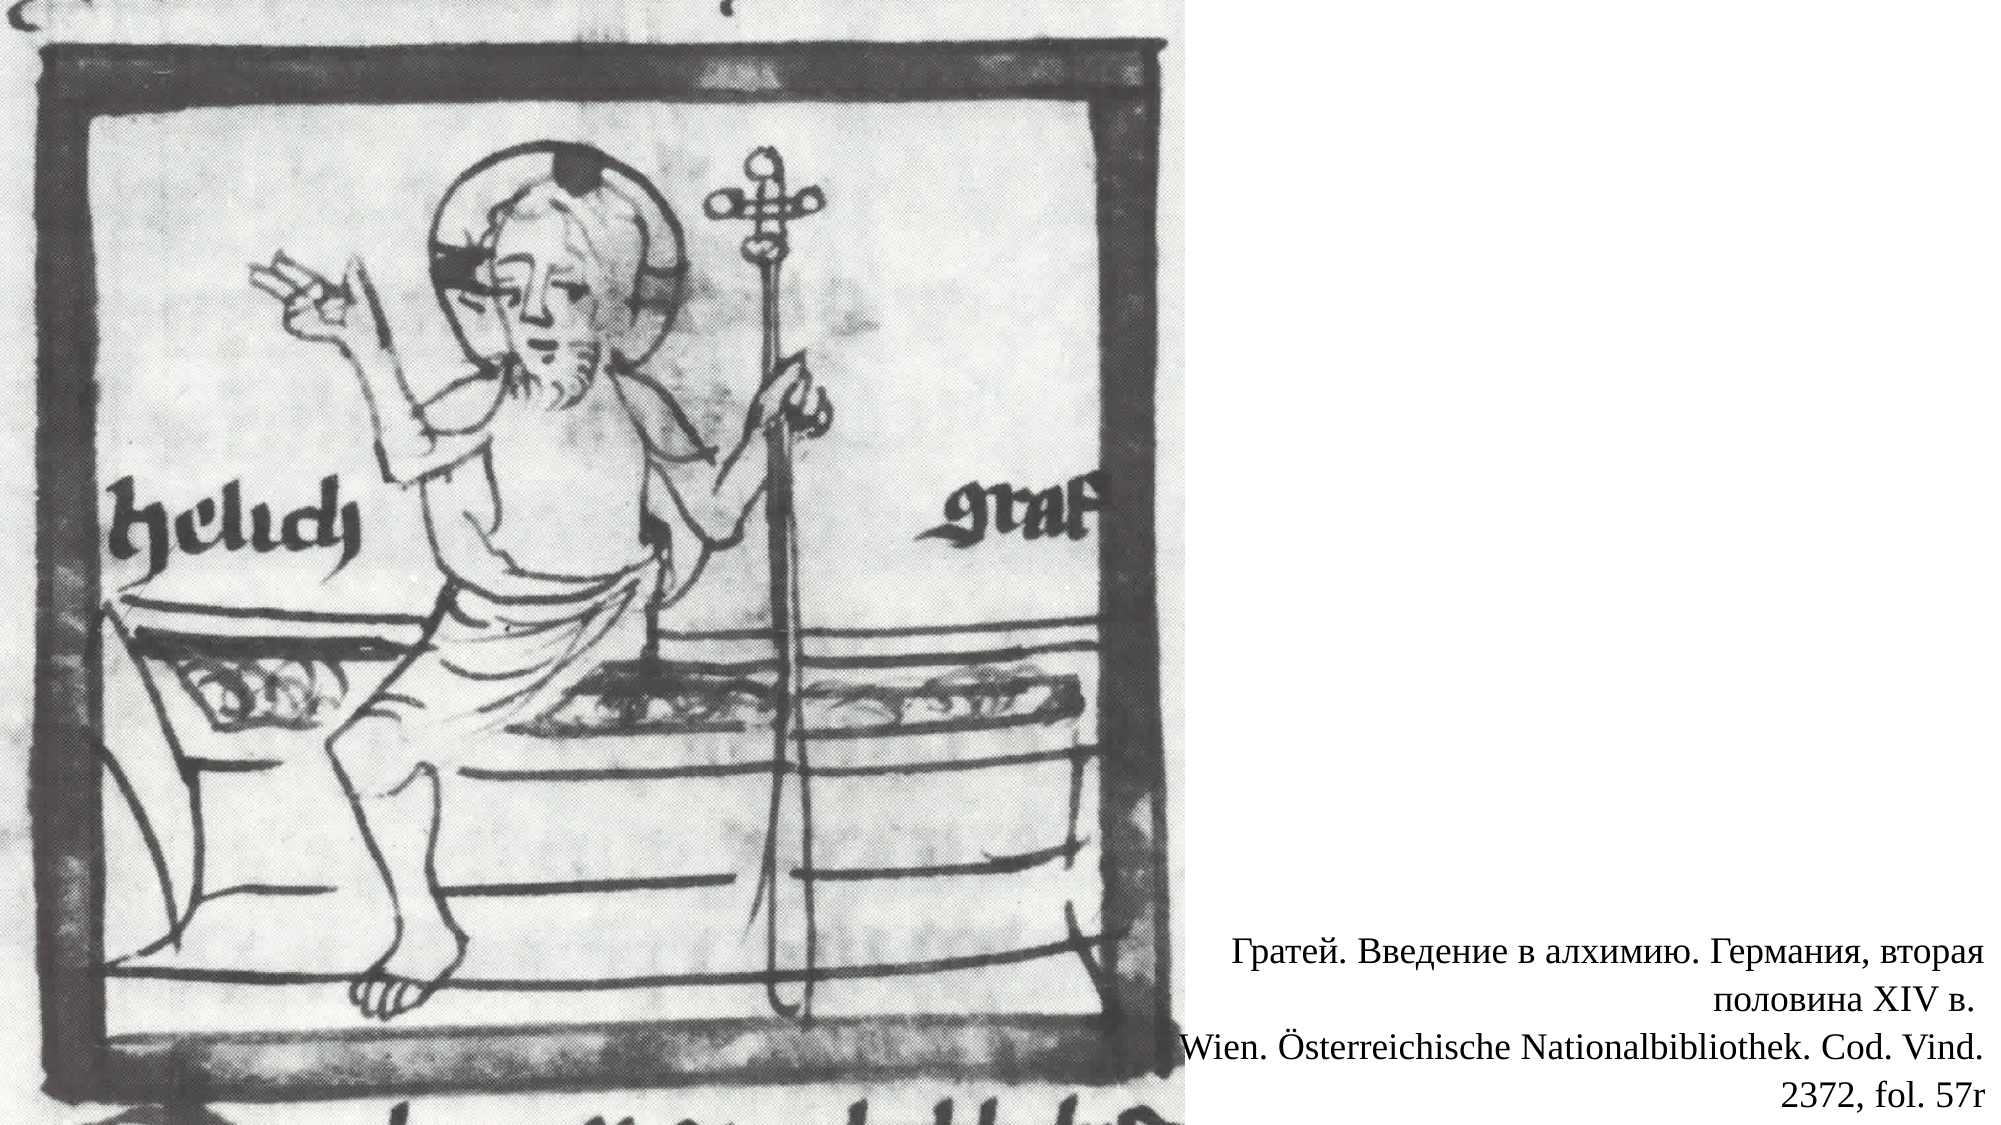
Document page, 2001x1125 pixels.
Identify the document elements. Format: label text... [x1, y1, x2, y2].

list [0, 0, 1185, 1125]
text_box Гратей. Введение в алхимию. Германия, вторая половина XIV в. Wien. Österreichische Nationalbibliothek. Cod. Vind. 2372, fol. 57r [1185, 915, 2000, 1123]
